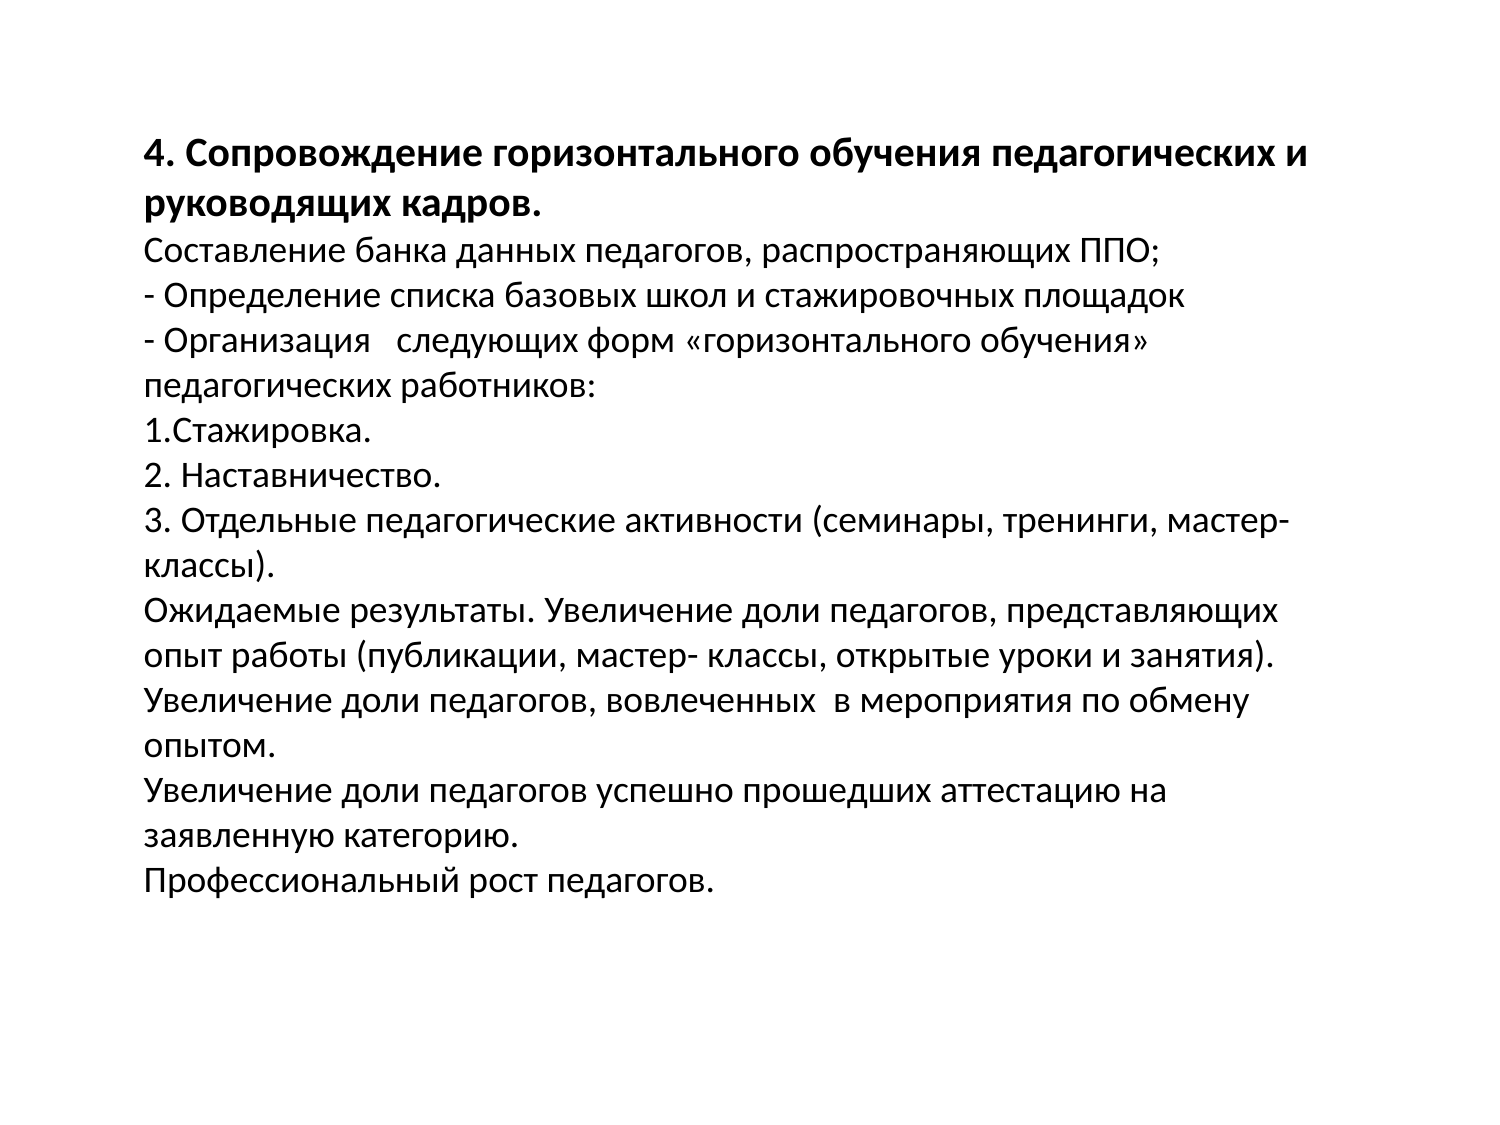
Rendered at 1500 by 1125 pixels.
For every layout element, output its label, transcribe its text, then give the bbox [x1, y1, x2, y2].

text_box 4. Сопровождение горизонтального обучения педагогических и руководящих кадров. Составление банка данных педагогов, распространяющих ППО; - Определение списка базовых школ и стажировочных площадок - Организация следующих форм «горизонтального обучения» педагогических работников: 1.Стажировка. 2. Наставничество. 3. Отдельные педагогические активности (семинары, тренинги, мастер- классы). Ожидаемые результаты. Увеличение доли педагогов, представляющих опыт работы (публикации, мастер- классы, открытые уроки и занятия). Увеличение доли педагогов, вовлеченных в мероприятия по обмену опытом. Увеличение доли педагогов успешно прошедших аттестацию на заявленную категорию. Профессиональный рост педагогов. [128, 117, 1336, 907]
